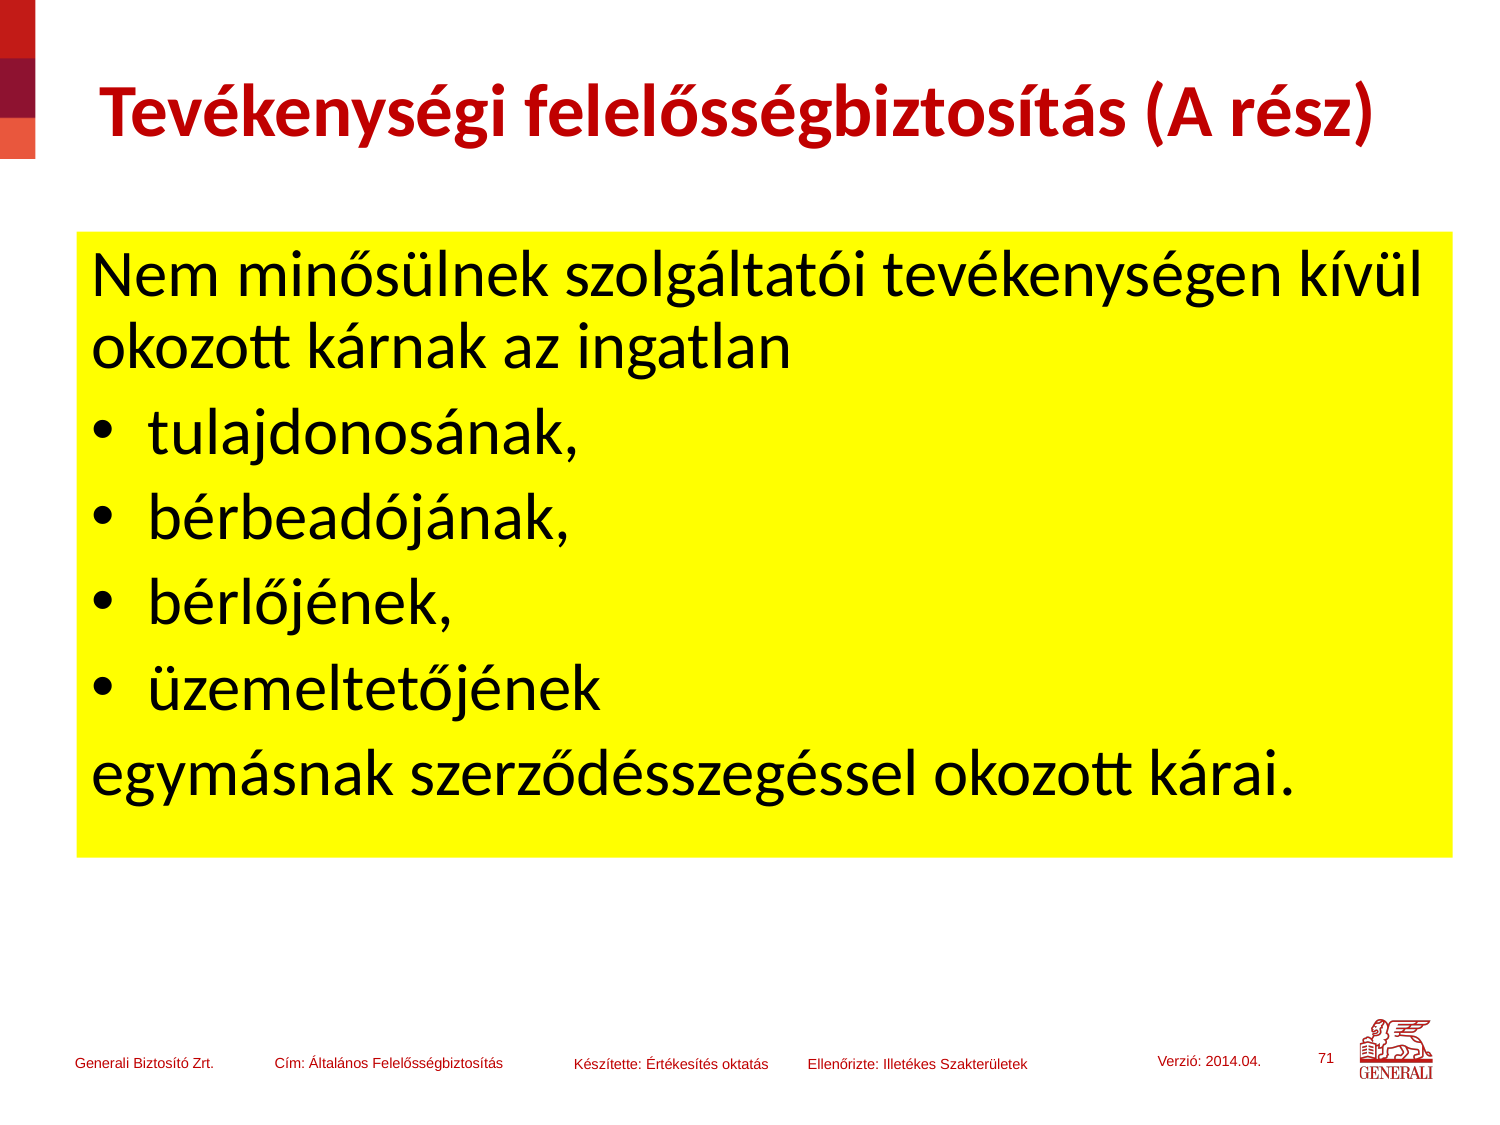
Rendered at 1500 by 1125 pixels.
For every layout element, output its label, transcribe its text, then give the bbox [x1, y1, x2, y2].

list Nem minősülnek szolgáltatói tevékenységen kívül okozott kárnak az ingatlan tulajdonosának, bérbeadójának, bérlőjének, üzemeltetőjének egymásnak szerződésszegéssel okozott kárai. [76, 231, 1453, 858]
title Tevékenységi felelősségbiztosítás (A rész) [53, 54, 1424, 160]
